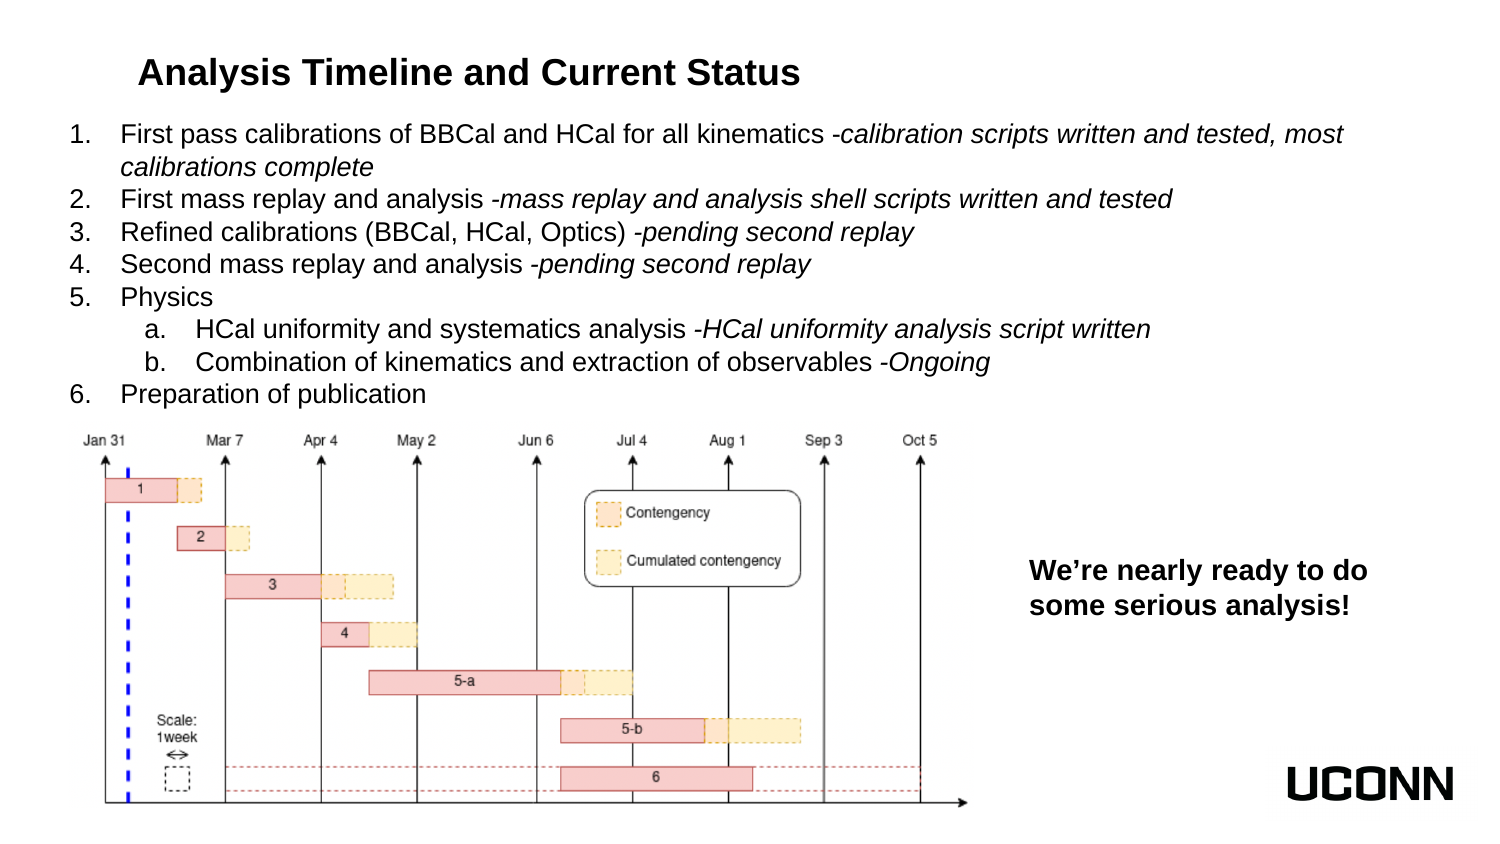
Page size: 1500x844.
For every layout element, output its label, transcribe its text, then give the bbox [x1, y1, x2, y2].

picture [1265, 746, 1478, 821]
text_box We’re nearly ready to do some serious analysis! [1014, 536, 1443, 637]
text_box Analysis Timeline and Current Status [122, 33, 1416, 101]
picture [67, 421, 974, 808]
text_box First pass calibrations of BBCal and HCal for all kinematics -calibration scripts written and tested, most calibrations complete First mass replay and analysis -mass replay and analysis shell scripts written and tested Refined calibrations (BBCal, HCal, Optics) -pending second replay Second mass replay and analysis -pending second replay Physics HCal uniformity and systematics analysis -HCal uniformity analysis script written Combination of kinematics and extraction of observables -Ongoing Preparation of publication [30, 101, 1443, 424]
